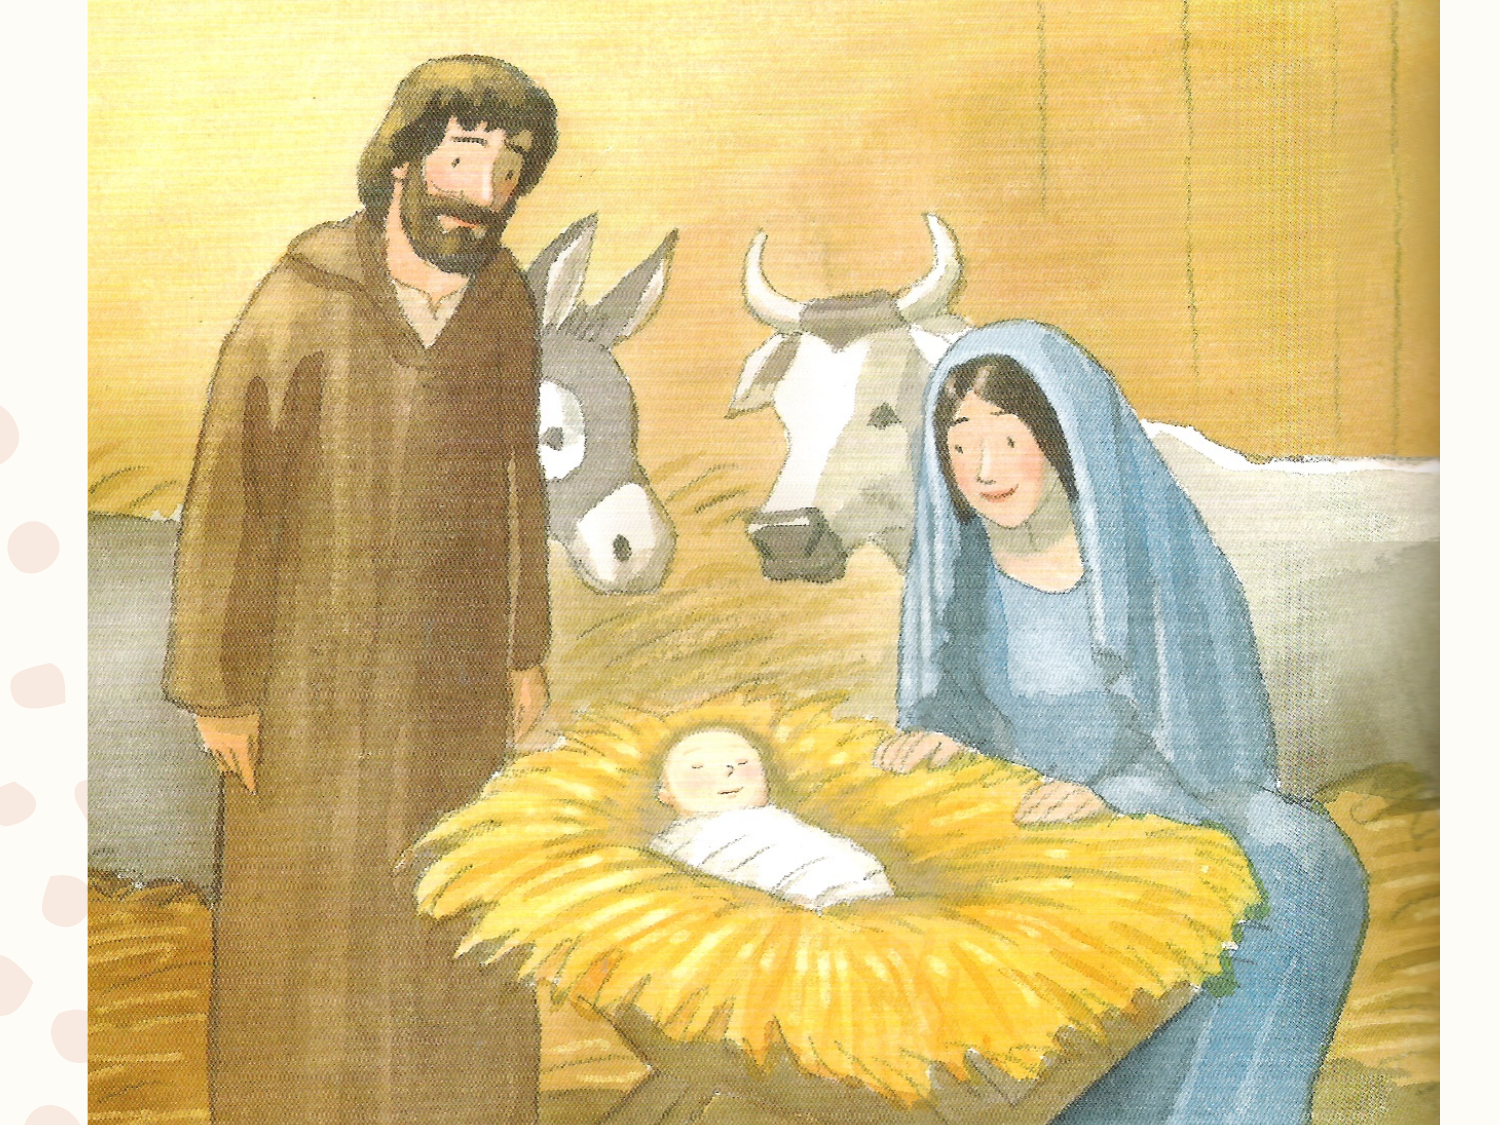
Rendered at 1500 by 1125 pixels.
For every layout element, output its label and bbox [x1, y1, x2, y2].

list [87, 0, 1441, 1125]
